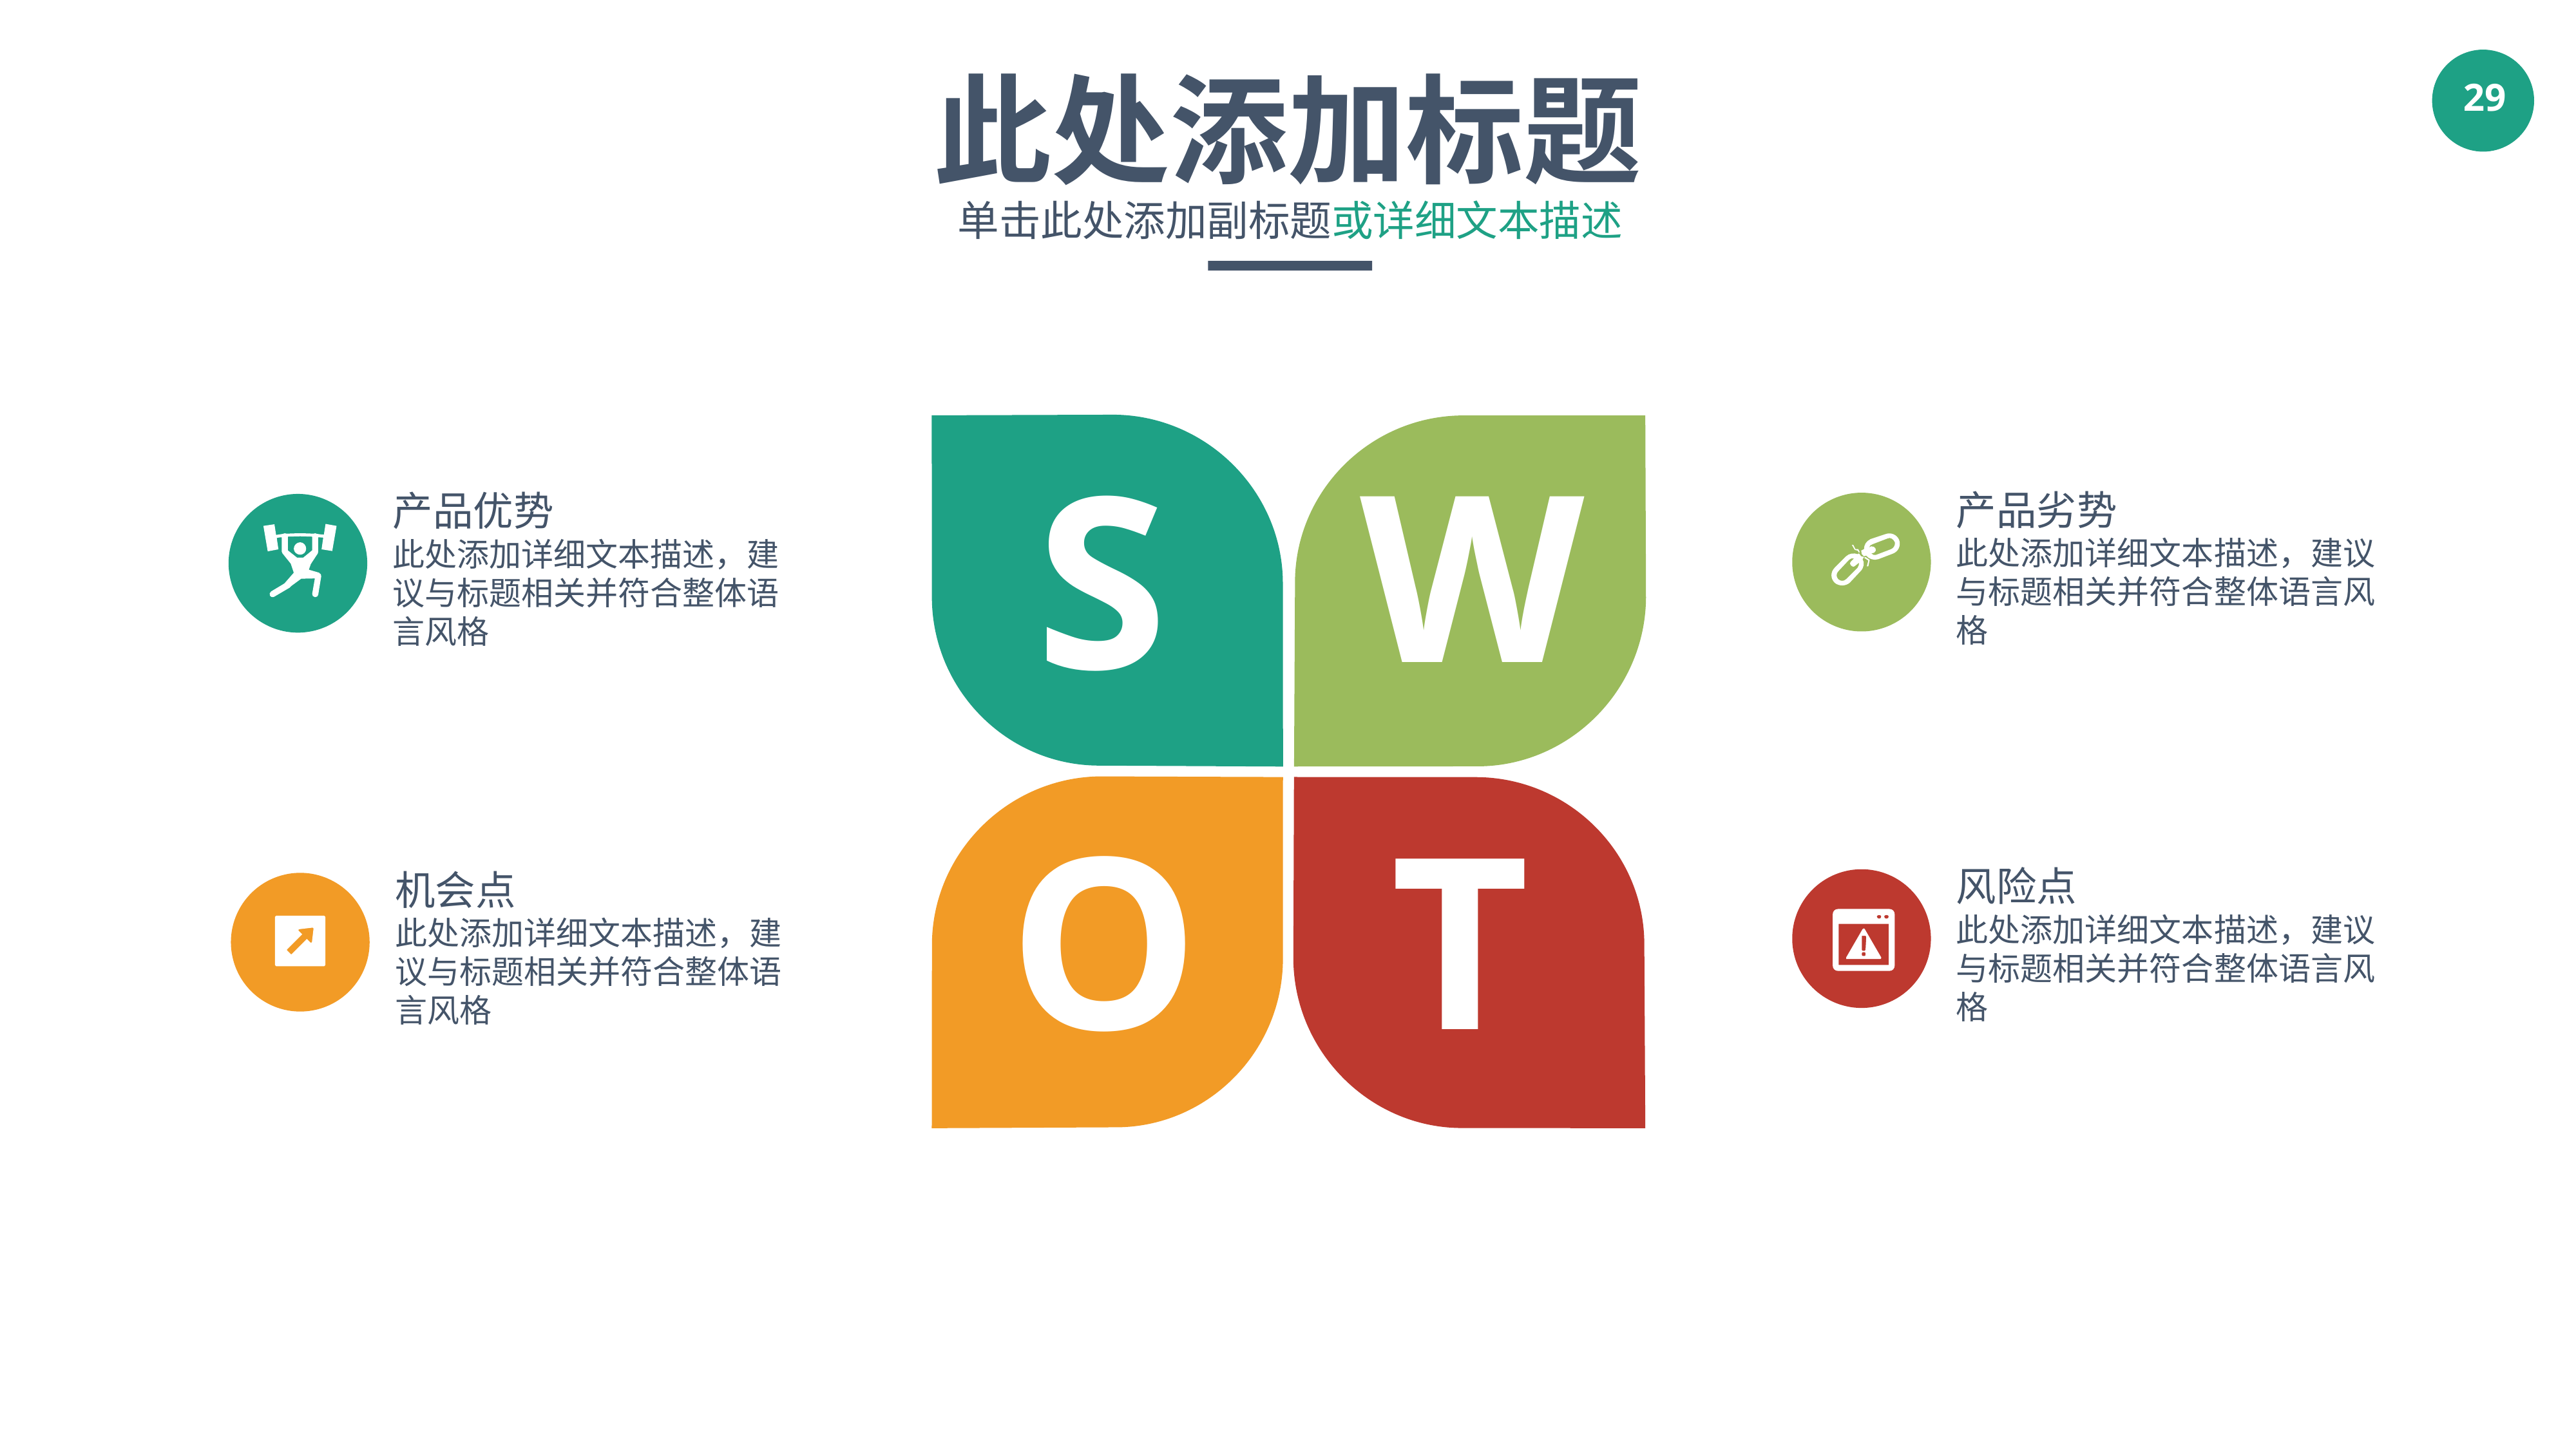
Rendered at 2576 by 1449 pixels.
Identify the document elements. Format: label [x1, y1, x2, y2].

text_box [231, 851, 805, 1031]
text_box [1792, 471, 2380, 651]
text_box [1792, 848, 2380, 1027]
text_box [1275, 704, 1665, 1201]
text_box [1221, 396, 1719, 786]
text_box [859, 758, 1275, 1147]
text_box [228, 473, 805, 652]
text_box [913, 342, 1302, 758]
text_box [634, 51, 1942, 271]
